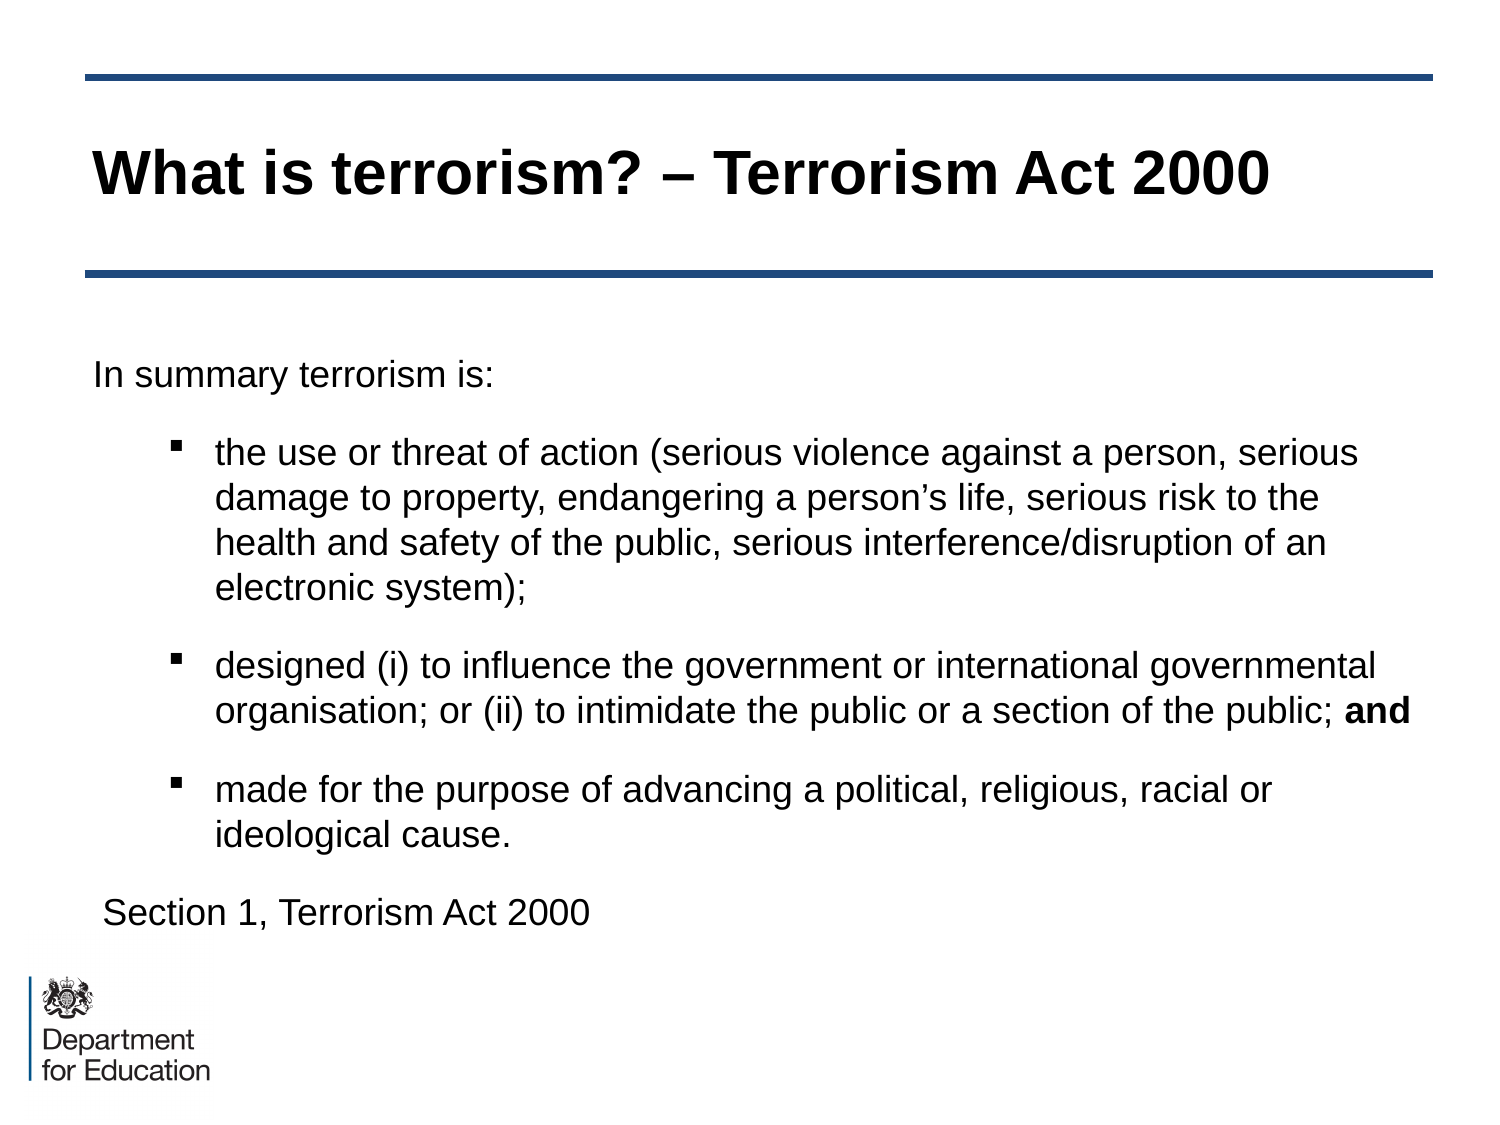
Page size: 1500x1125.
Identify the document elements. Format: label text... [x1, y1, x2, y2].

picture [24, 930, 214, 1120]
list In summary terrorism is: the use or threat of action (serious violence against a person, serious damage to property, endangering a person’s life, serious risk to the health and safety of the public, serious interference/disruption of an electronic system); designed (i) to influence the government or international governmental organisation; or (ii) to intimidate the public or a section of the public; and made for the purpose of advancing a political, religious, racial or ideological cause. Section 1, Terrorism Act 2000 [77, 342, 1428, 975]
title What is terrorism? – Terrorism Act 2000 [77, 77, 1500, 262]
